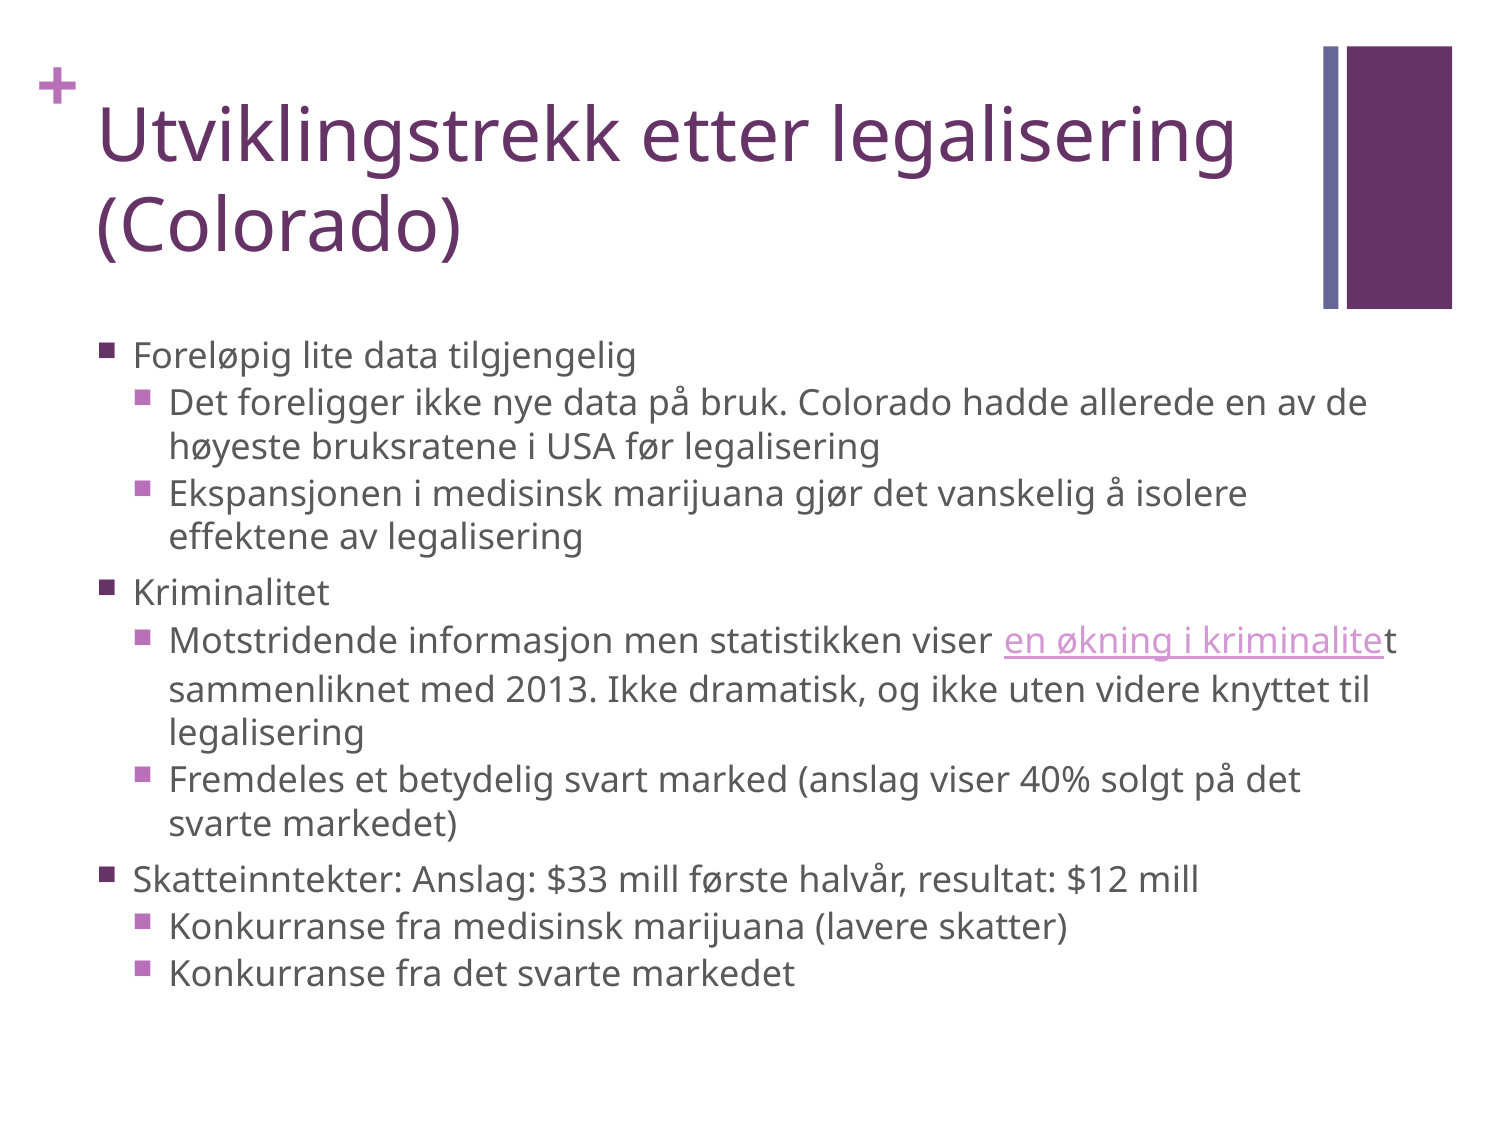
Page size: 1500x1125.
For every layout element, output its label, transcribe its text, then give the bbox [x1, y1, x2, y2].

list Foreløpig lite data tilgjengelig Det foreligger ikke nye data på bruk. Colorado hadde allerede en av de høyeste bruksratene i USA før legalisering Ekspansjonen i medisinsk marijuana gjør det vanskelig å isolere effektene av legalisering Kriminalitet Motstridende informasjon men statistikken viser en økning i kriminalitet sammenliknet med 2013. Ikke dramatisk, og ikke uten videre knyttet til legalisering Fremdeles et betydelig svart marked (anslag viser 40% solgt på det svarte markedet) Skatteinntekter: Anslag: $33 mill første halvår, resultat: $12 mill Konkurranse fra medisinsk marijuana (lavere skatter) Konkurranse fra det svarte markedet [81, 324, 1422, 1005]
title Utviklingstrekk etter legalisering (Colorado) [81, 79, 1322, 263]
